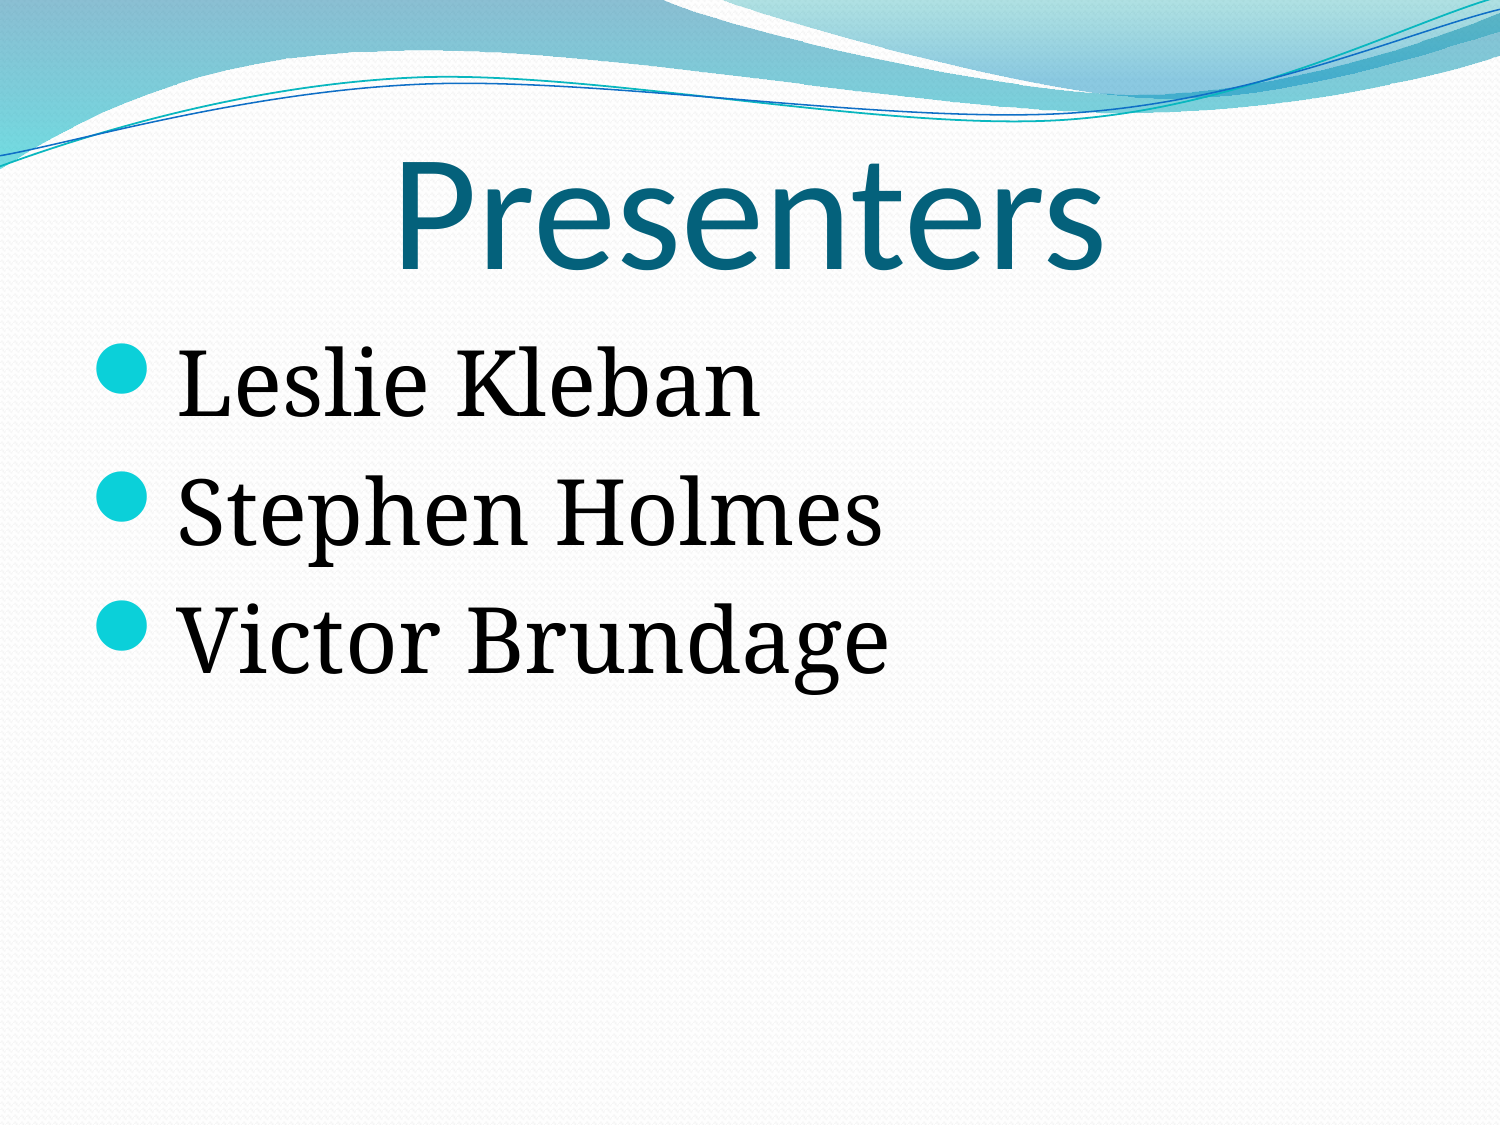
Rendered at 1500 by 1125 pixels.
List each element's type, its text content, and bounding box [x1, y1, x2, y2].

list Leslie Kleban Stephen Holmes Victor Brundage [75, 317, 1425, 1038]
title Presenters [75, 115, 1425, 303]
